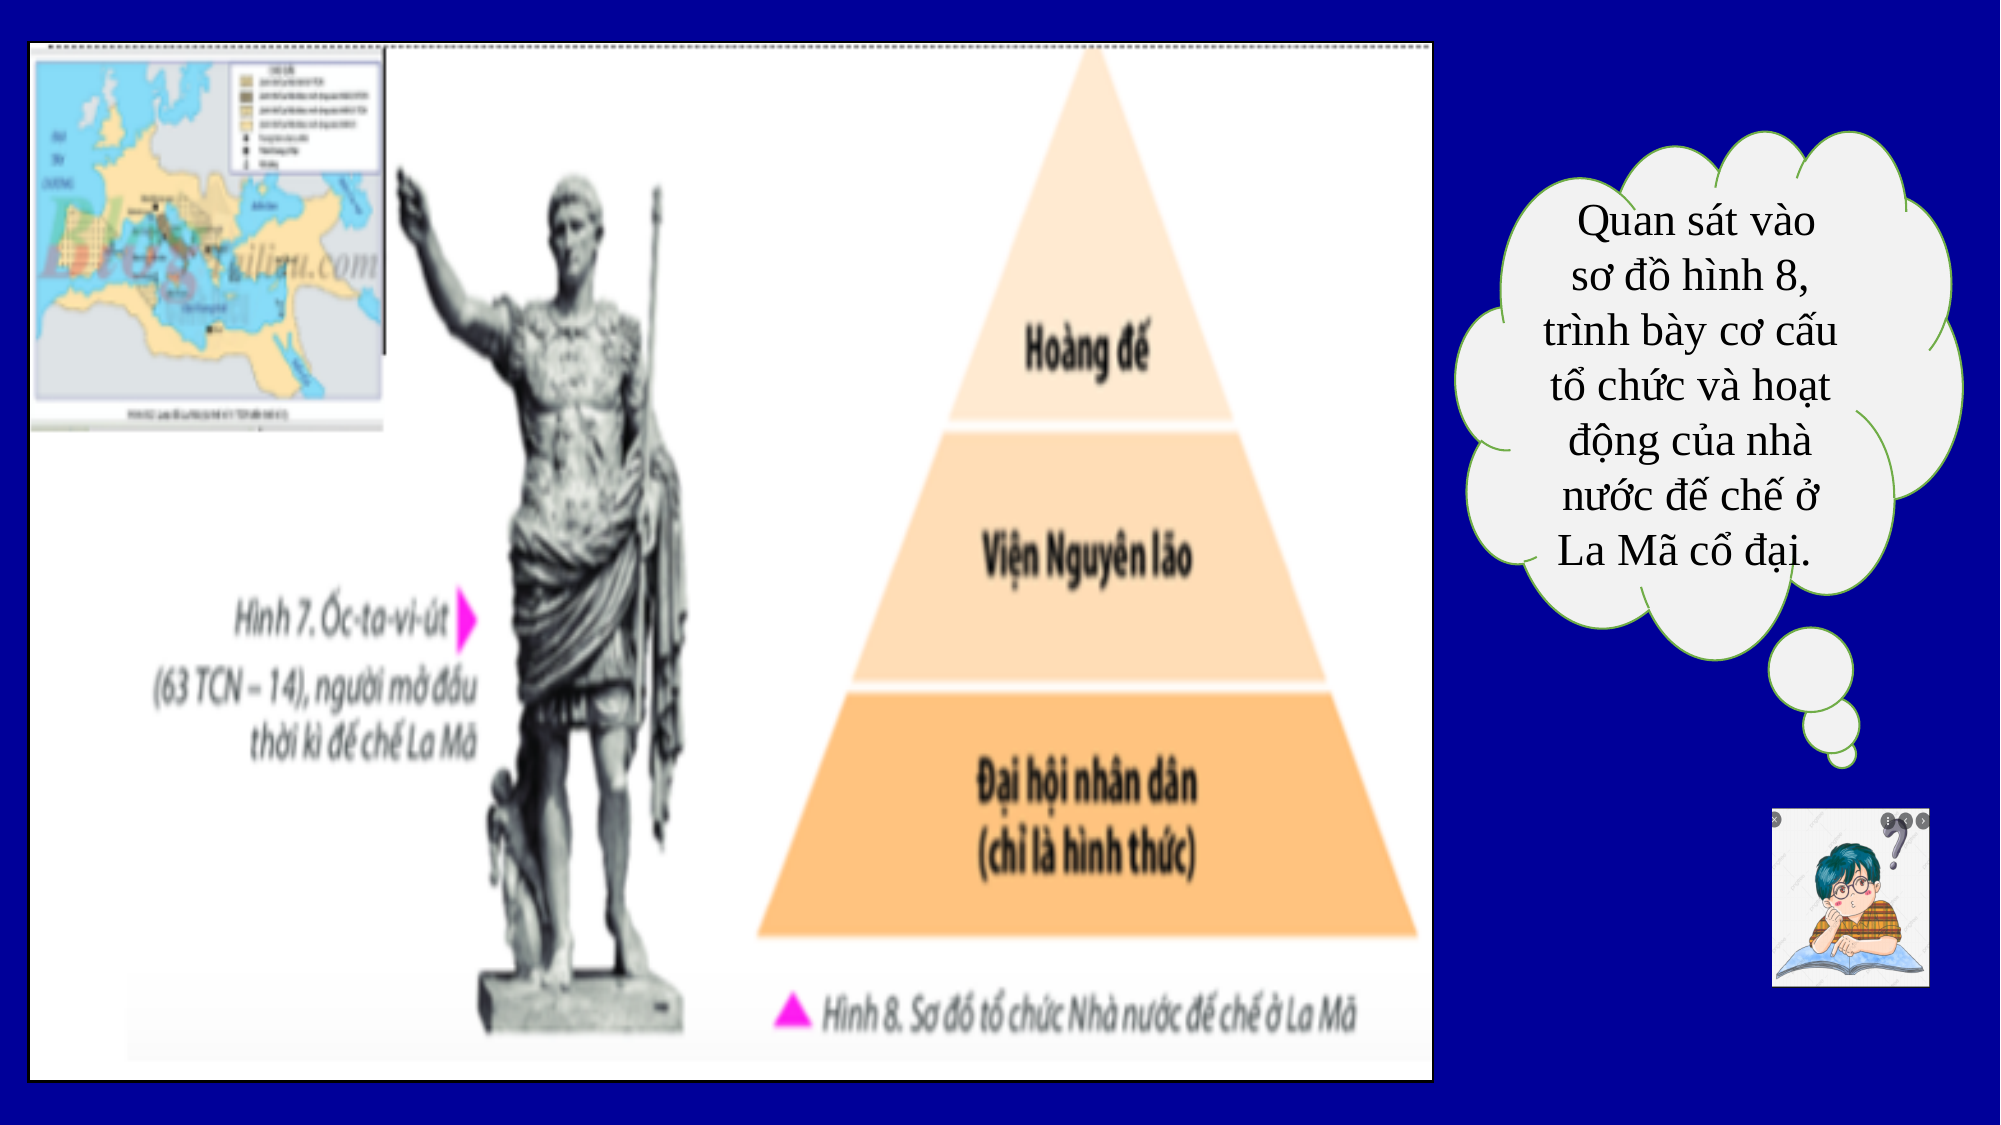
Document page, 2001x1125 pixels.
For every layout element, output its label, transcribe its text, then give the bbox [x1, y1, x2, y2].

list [1772, 808, 1930, 988]
text_box Quan sát vào sơ đồ hình 8, trình bày cơ cấu tổ chức và hoạt động của nhà nước đế chế ở La Mã cổ đại. [1767, 626, 1861, 770]
picture [29, 43, 1432, 1081]
text_box Quan sát vào sơ đồ hình 8, trình bày cơ cấu tổ chức và hoạt động của nhà nước đế chế ở La Mã cổ đại. [1454, 130, 1964, 662]
